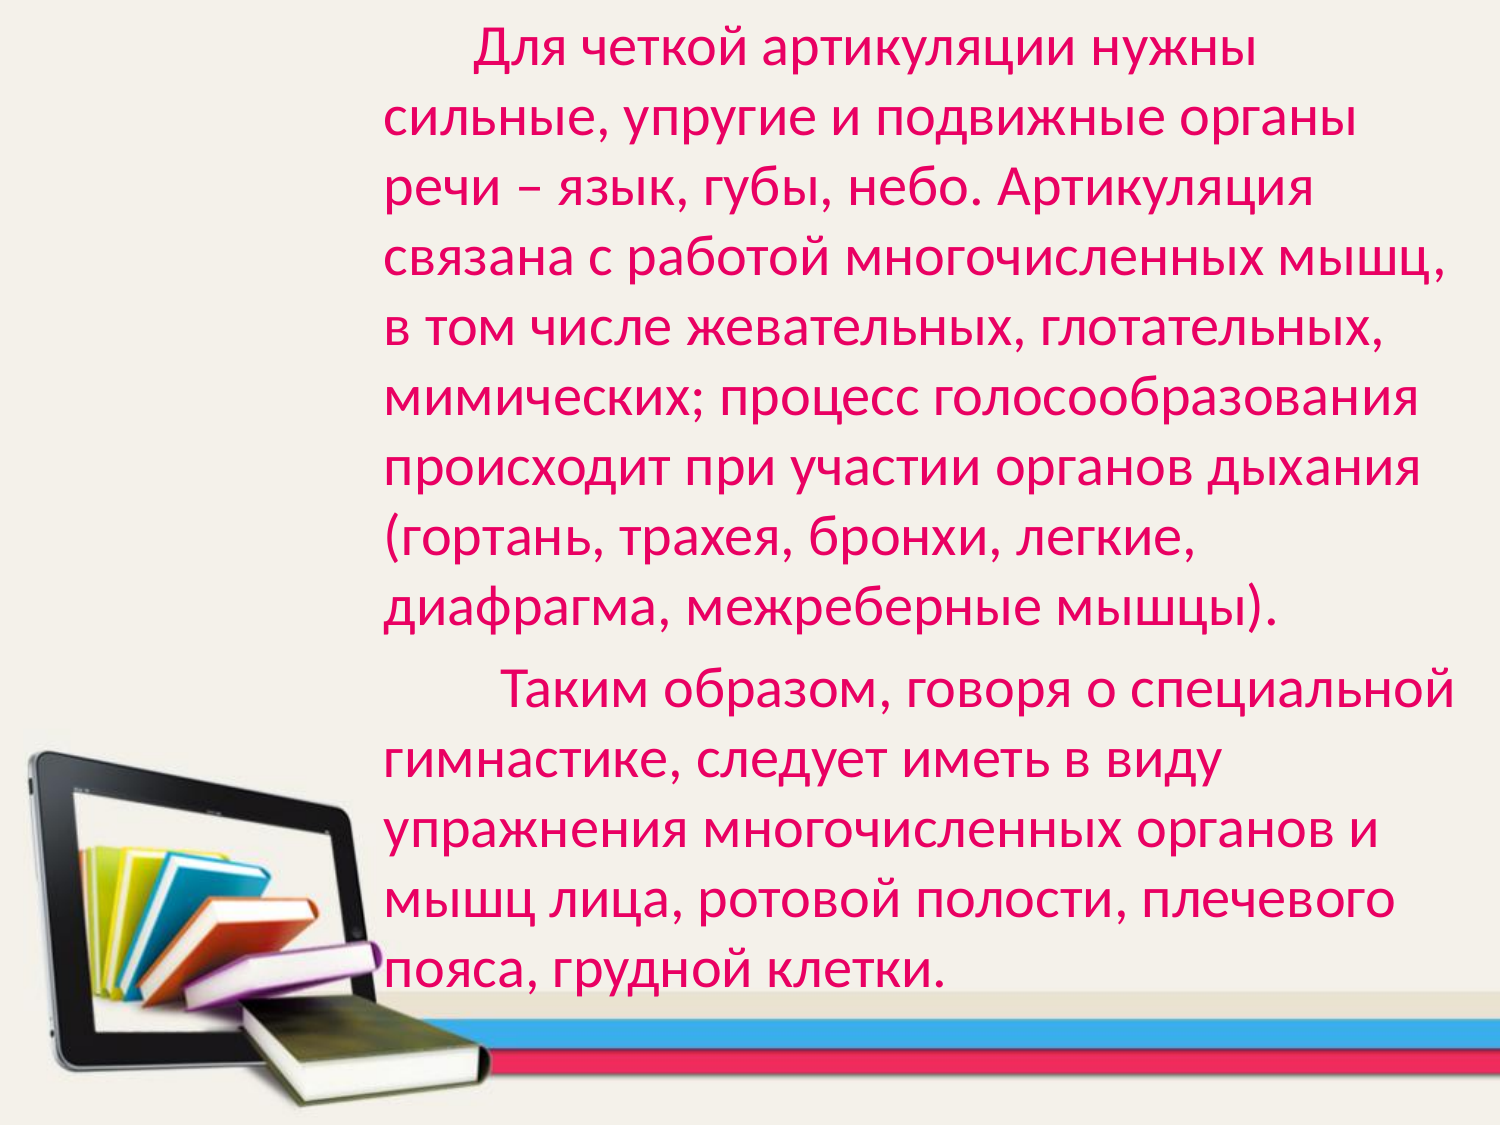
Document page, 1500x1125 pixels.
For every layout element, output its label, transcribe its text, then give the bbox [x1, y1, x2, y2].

picture [0, 0, 1500, 1125]
list Для четкой артикуляции нужны сильные, упругие и подвижные органы речи – язык, губы, небо. Артикуляция связана с работой многочисленных мышц, в том числе жевательных, глотательных, мимических; процесс голосообразования происходит при участии органов дыхания (гортань, трахея, бронхи, легкие, диафрагма, межреберные мышцы). Таким образом, говоря о специальной гимнастике, следует иметь в виду упражнения многочисленных органов и мышц лица, ротовой полости, плечевого пояса, грудной клетки. [312, 0, 1500, 993]
